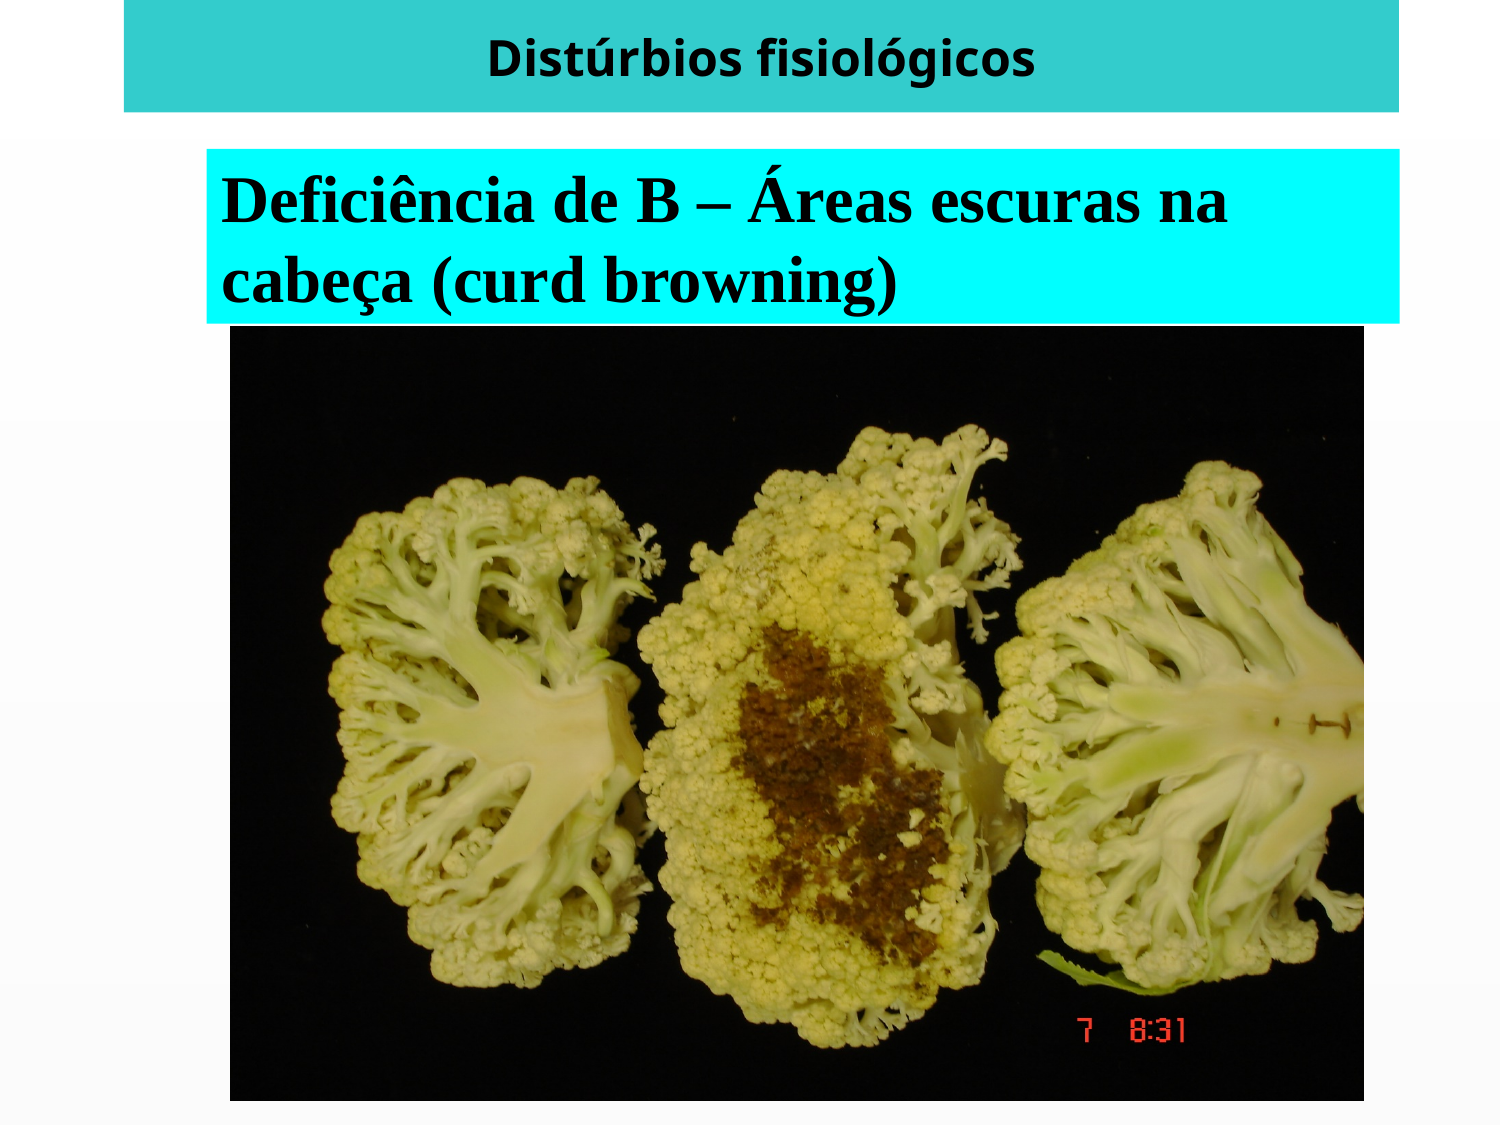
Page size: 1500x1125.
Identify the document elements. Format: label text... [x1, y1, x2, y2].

text_box Deficiência de B – Áreas escuras na cabeça (curd browning) [206, 148, 1400, 324]
text_box Distúrbios fisiológicos [123, 0, 1399, 113]
picture [230, 326, 1364, 1101]
